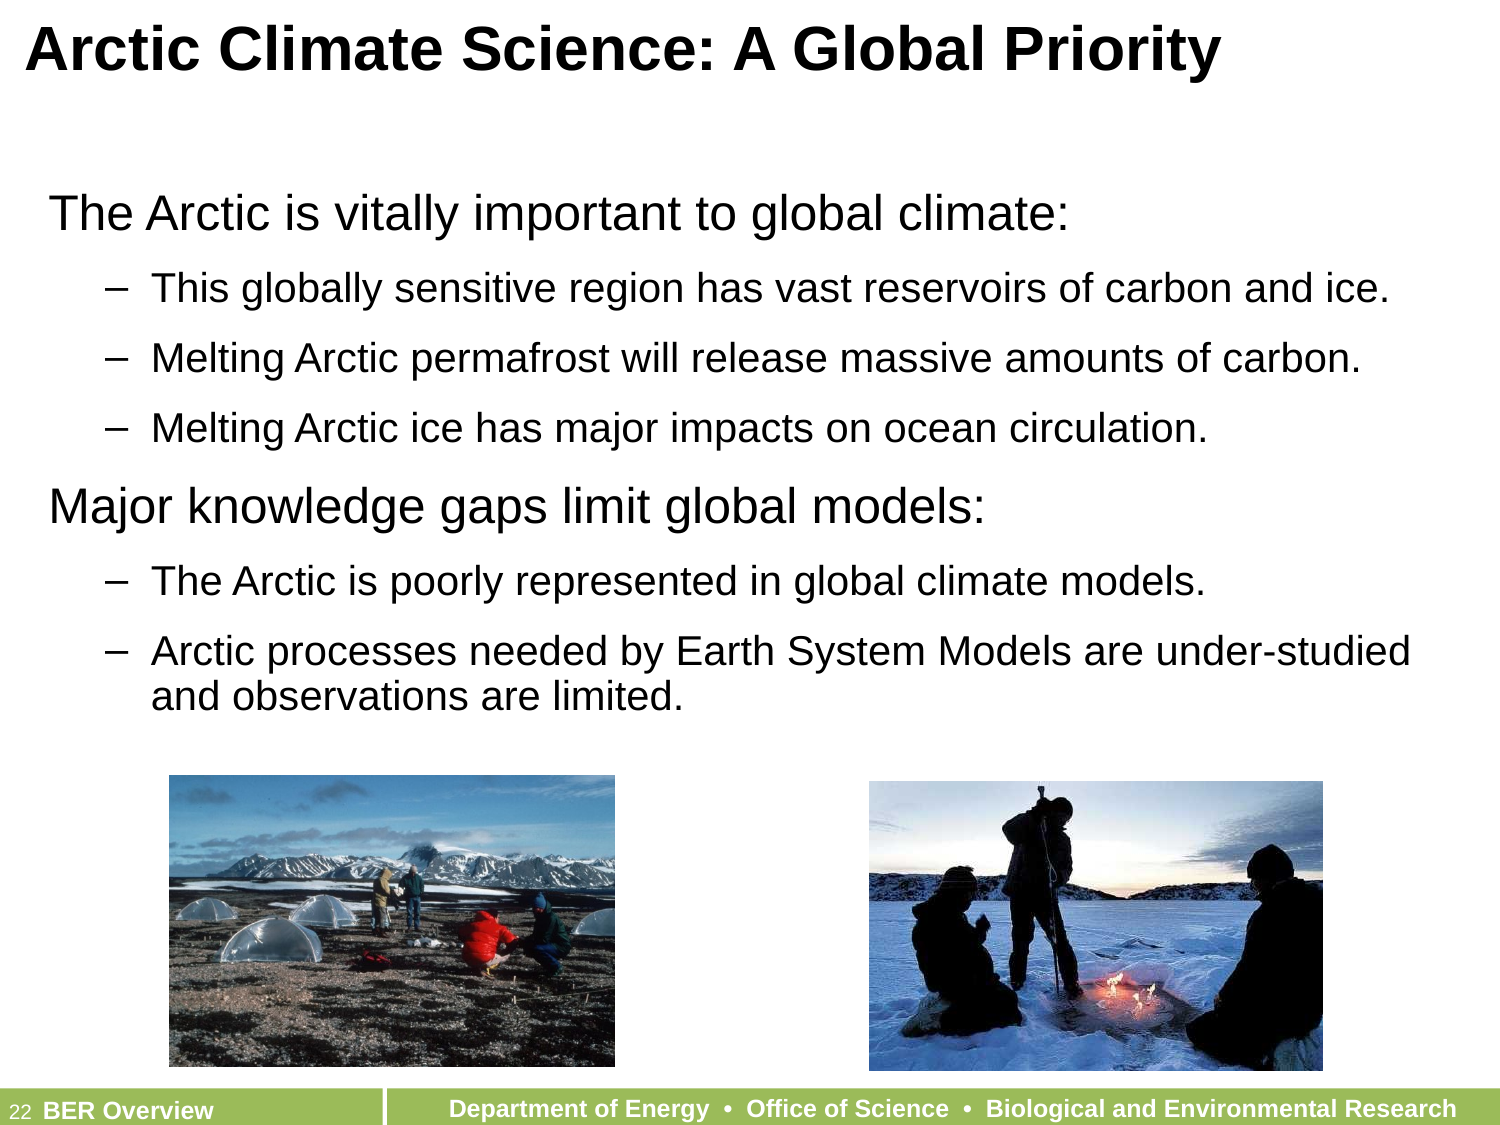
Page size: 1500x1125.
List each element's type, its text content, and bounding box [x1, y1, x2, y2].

title Arctic Climate Science: A Global Priority [9, 11, 1341, 156]
picture [869, 781, 1323, 1071]
picture [169, 774, 615, 1067]
list The Arctic is vitally important to global climate: This globally sensitive region has vast reservoirs of carbon and ice. Melting Arctic permafrost will release massive amounts of carbon. Melting Arctic ice has major impacts on ocean circulation. Major knowledge gaps limit global models: The Arctic is poorly represented in global climate models. Arctic processes needed by Earth System Models are under-studied and observations are limited. [33, 179, 1444, 733]
